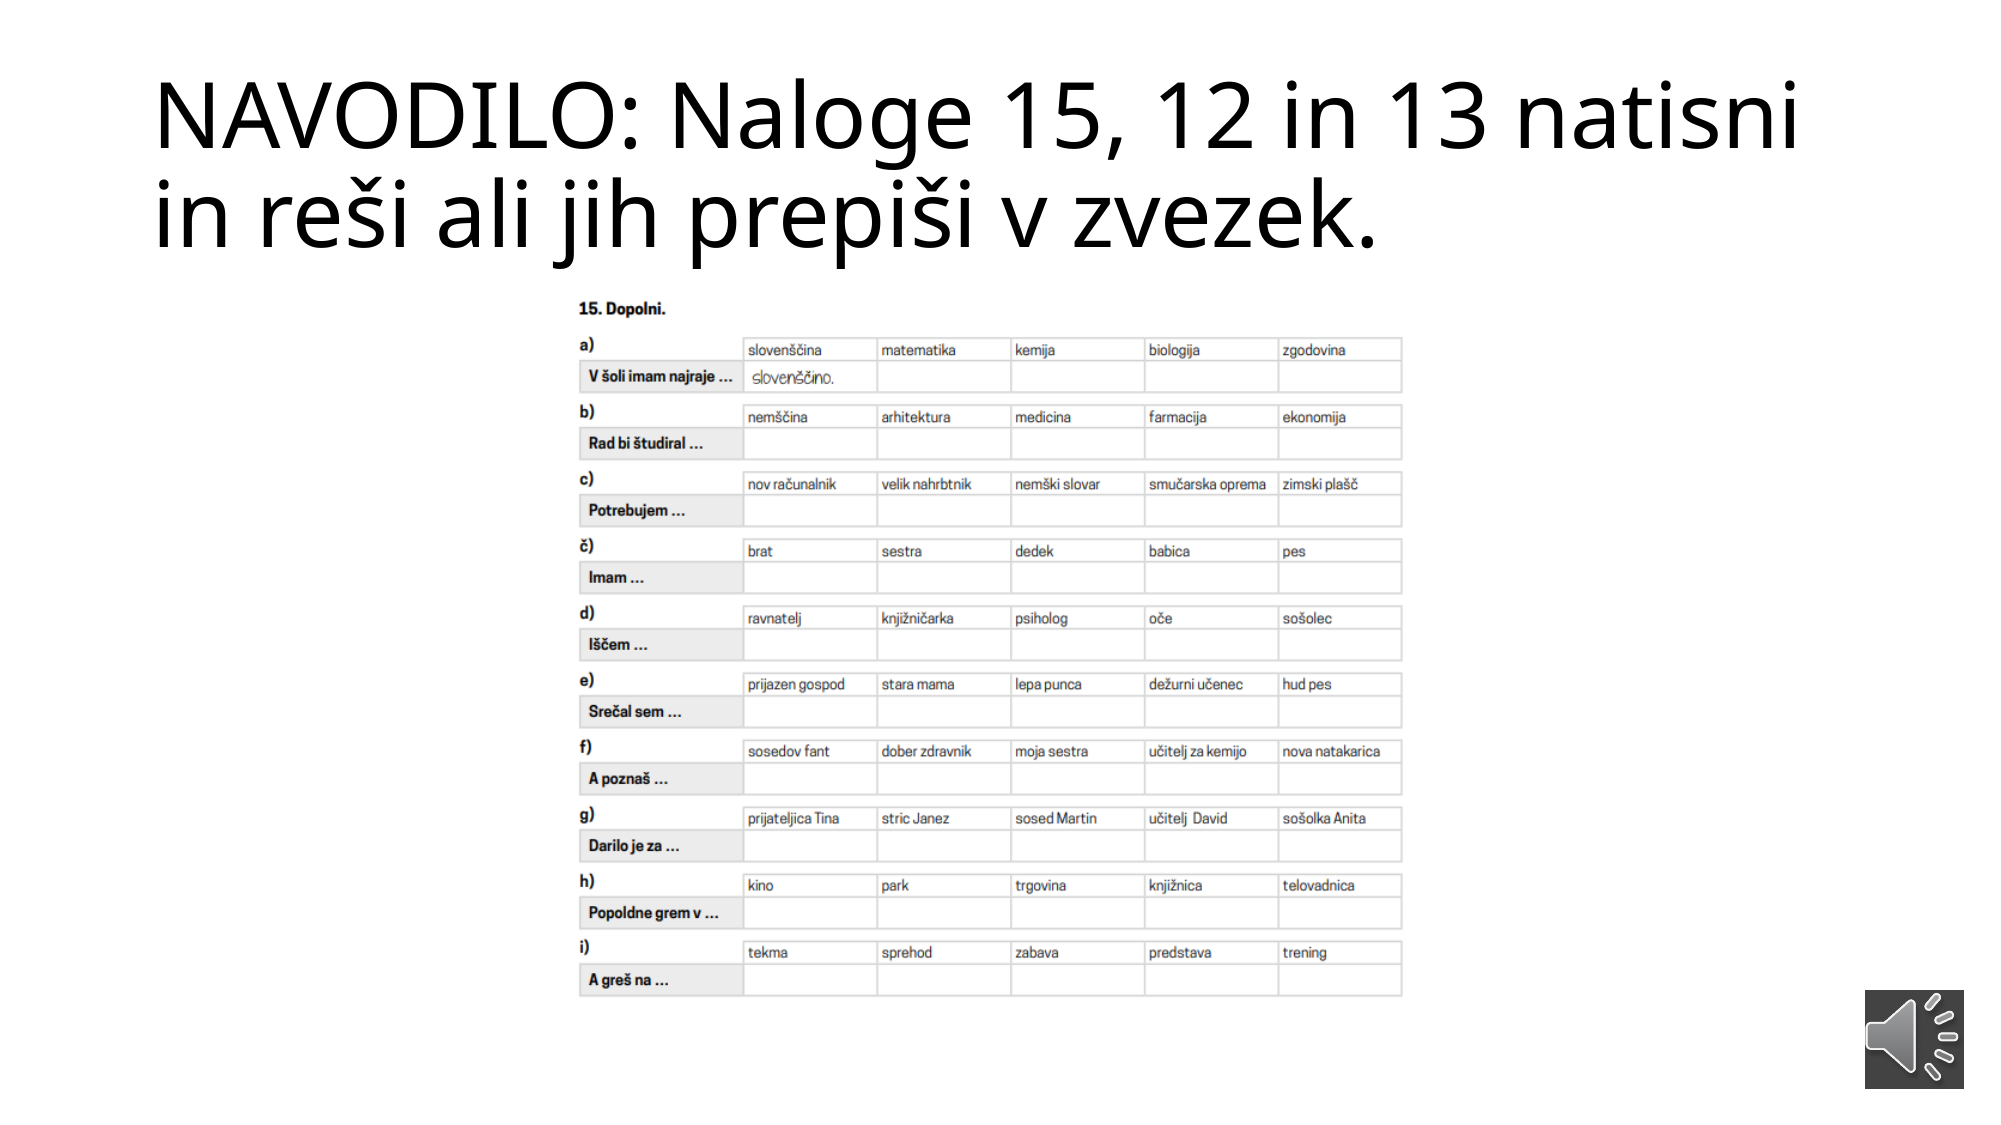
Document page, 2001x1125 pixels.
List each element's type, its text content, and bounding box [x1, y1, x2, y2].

title NAVODILO: Naloge 15, 12 in 13 natisni in reši ali jih prepiši v zvezek. [137, 59, 1863, 278]
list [565, 299, 1435, 1014]
picture [1864, 989, 1965, 1090]
